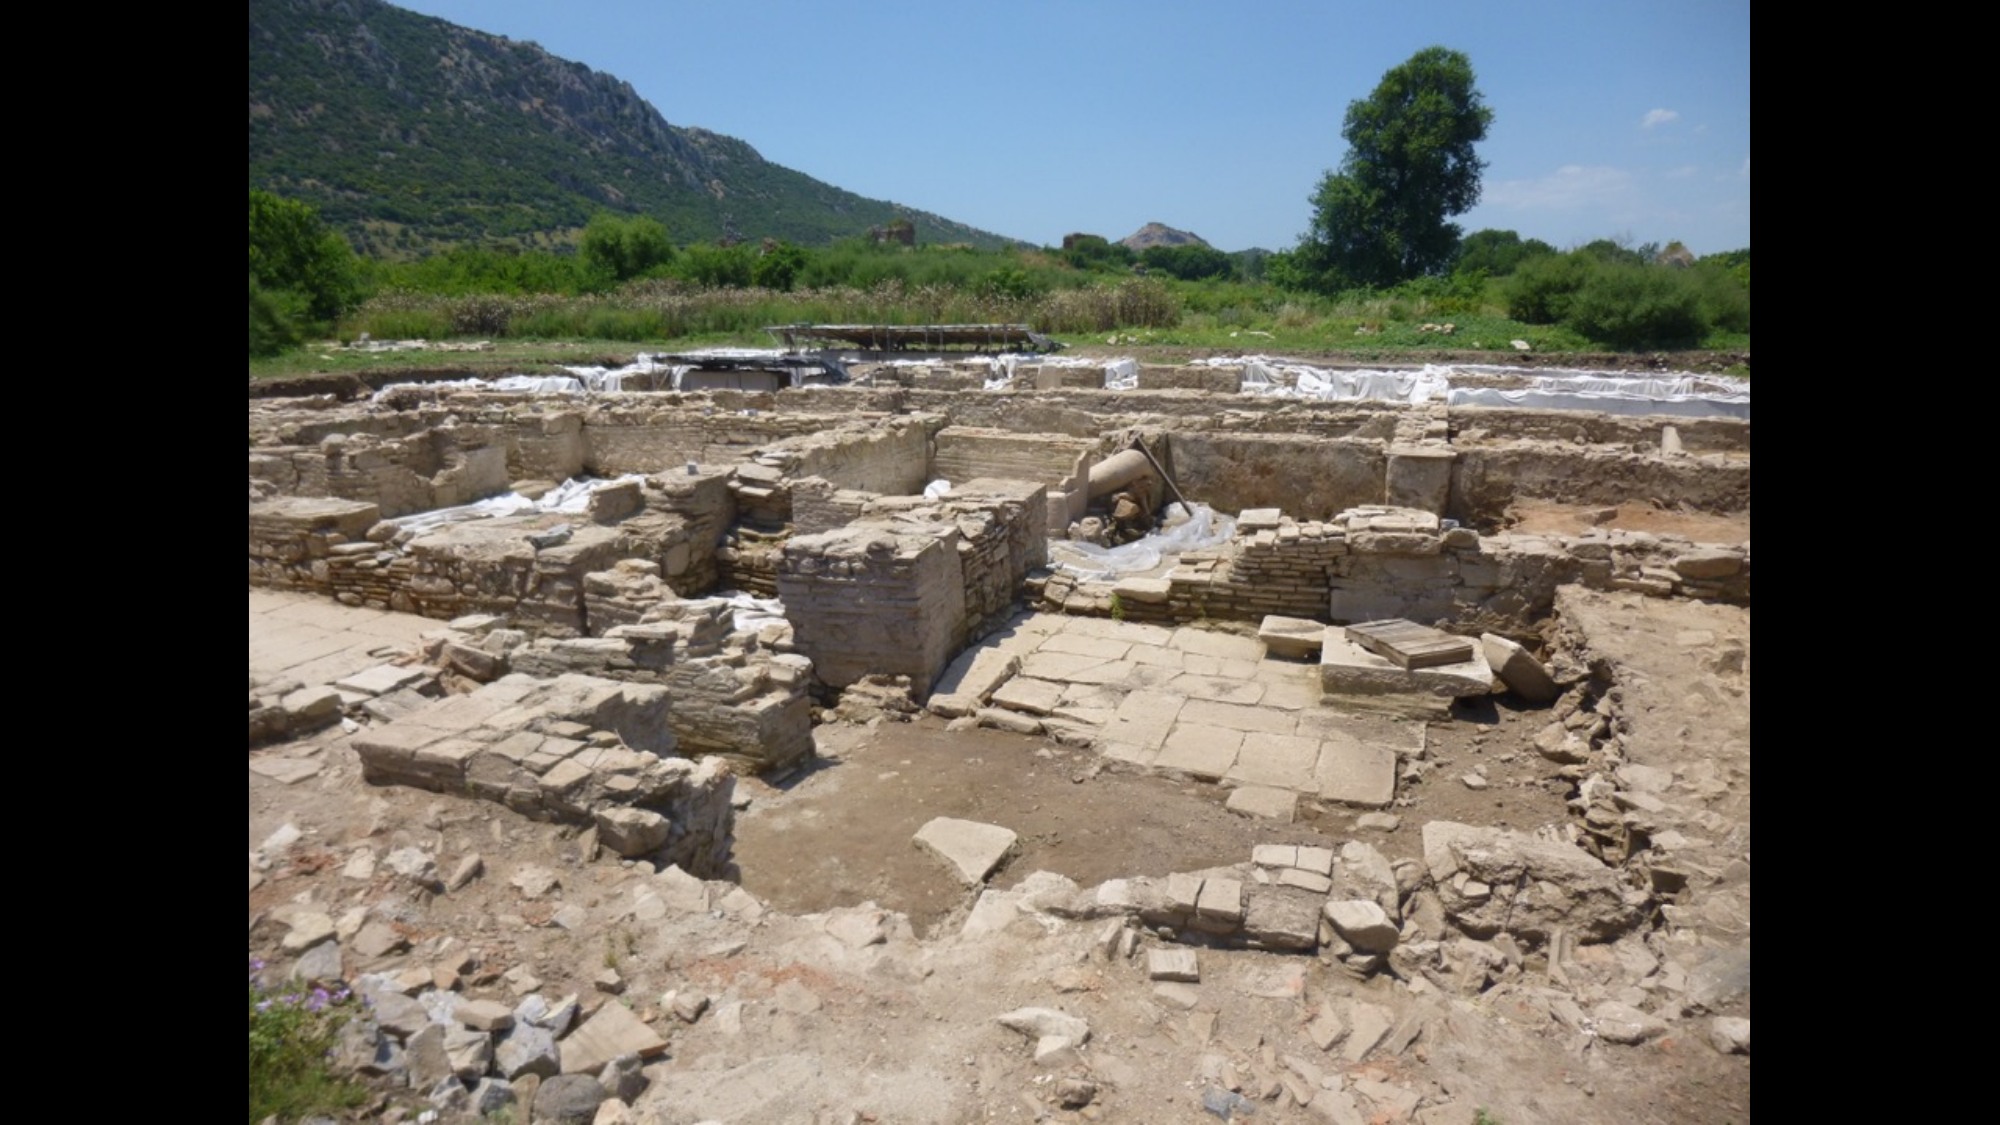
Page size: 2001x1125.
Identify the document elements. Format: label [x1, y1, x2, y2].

picture [249, 0, 1750, 1125]
